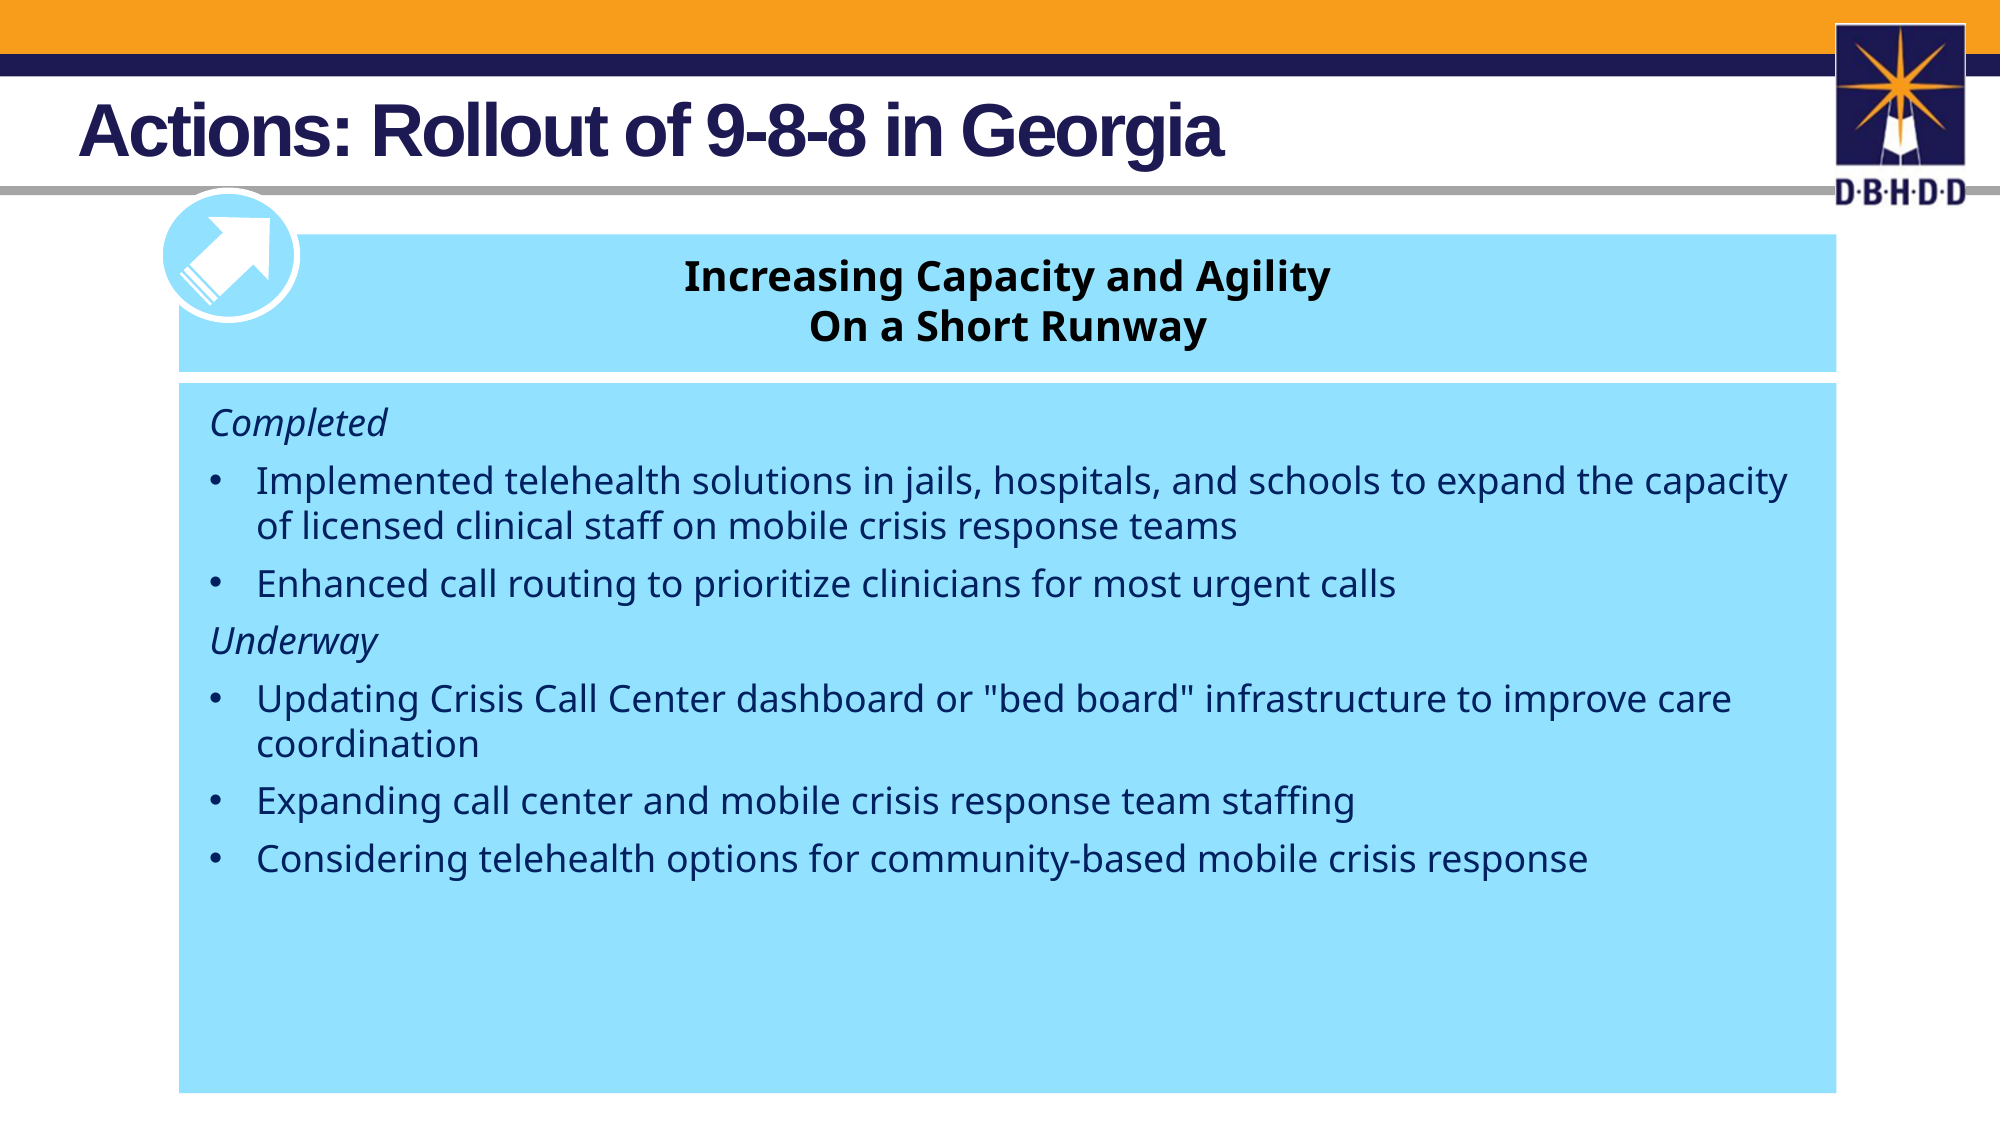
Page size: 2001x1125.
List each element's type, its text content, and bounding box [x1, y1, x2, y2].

text_box [158, 189, 299, 321]
text_box Increasing Capacity and Agility On a Short Runway Completed Implemented telehealth solutions in jails, hospitals, and schools to expand the capacity of licensed clinical staff on mobile crisis response teams Enhanced call routing to prioritize clinicians for most urgent calls Underway Updating Crisis Call Center dashboard or "bed board" infrastructure to improve care coordination Expanding call center and mobile crisis response team staffing Considering telehealth options for community-based mobile crisis response [178, 383, 1837, 1094]
text_box [178, 215, 271, 308]
picture [1834, 23, 1966, 209]
text_box Increasing Capacity and Agility On a Short Runway Completed Implemented telehealth solutions in jails, hospitals, and schools to expand the capacity of licensed clinical staff on mobile crisis response teams Enhanced call routing to prioritize clinicians for most urgent calls Underway Updating Crisis Call Center dashboard or "bed board" infrastructure to improve care coordination Expanding call center and mobile crisis response team staffing Considering telehealth options for community-based mobile crisis response [178, 233, 1837, 372]
title Actions: Rollout of 9-8-8 in Georgia [62, 23, 1784, 242]
